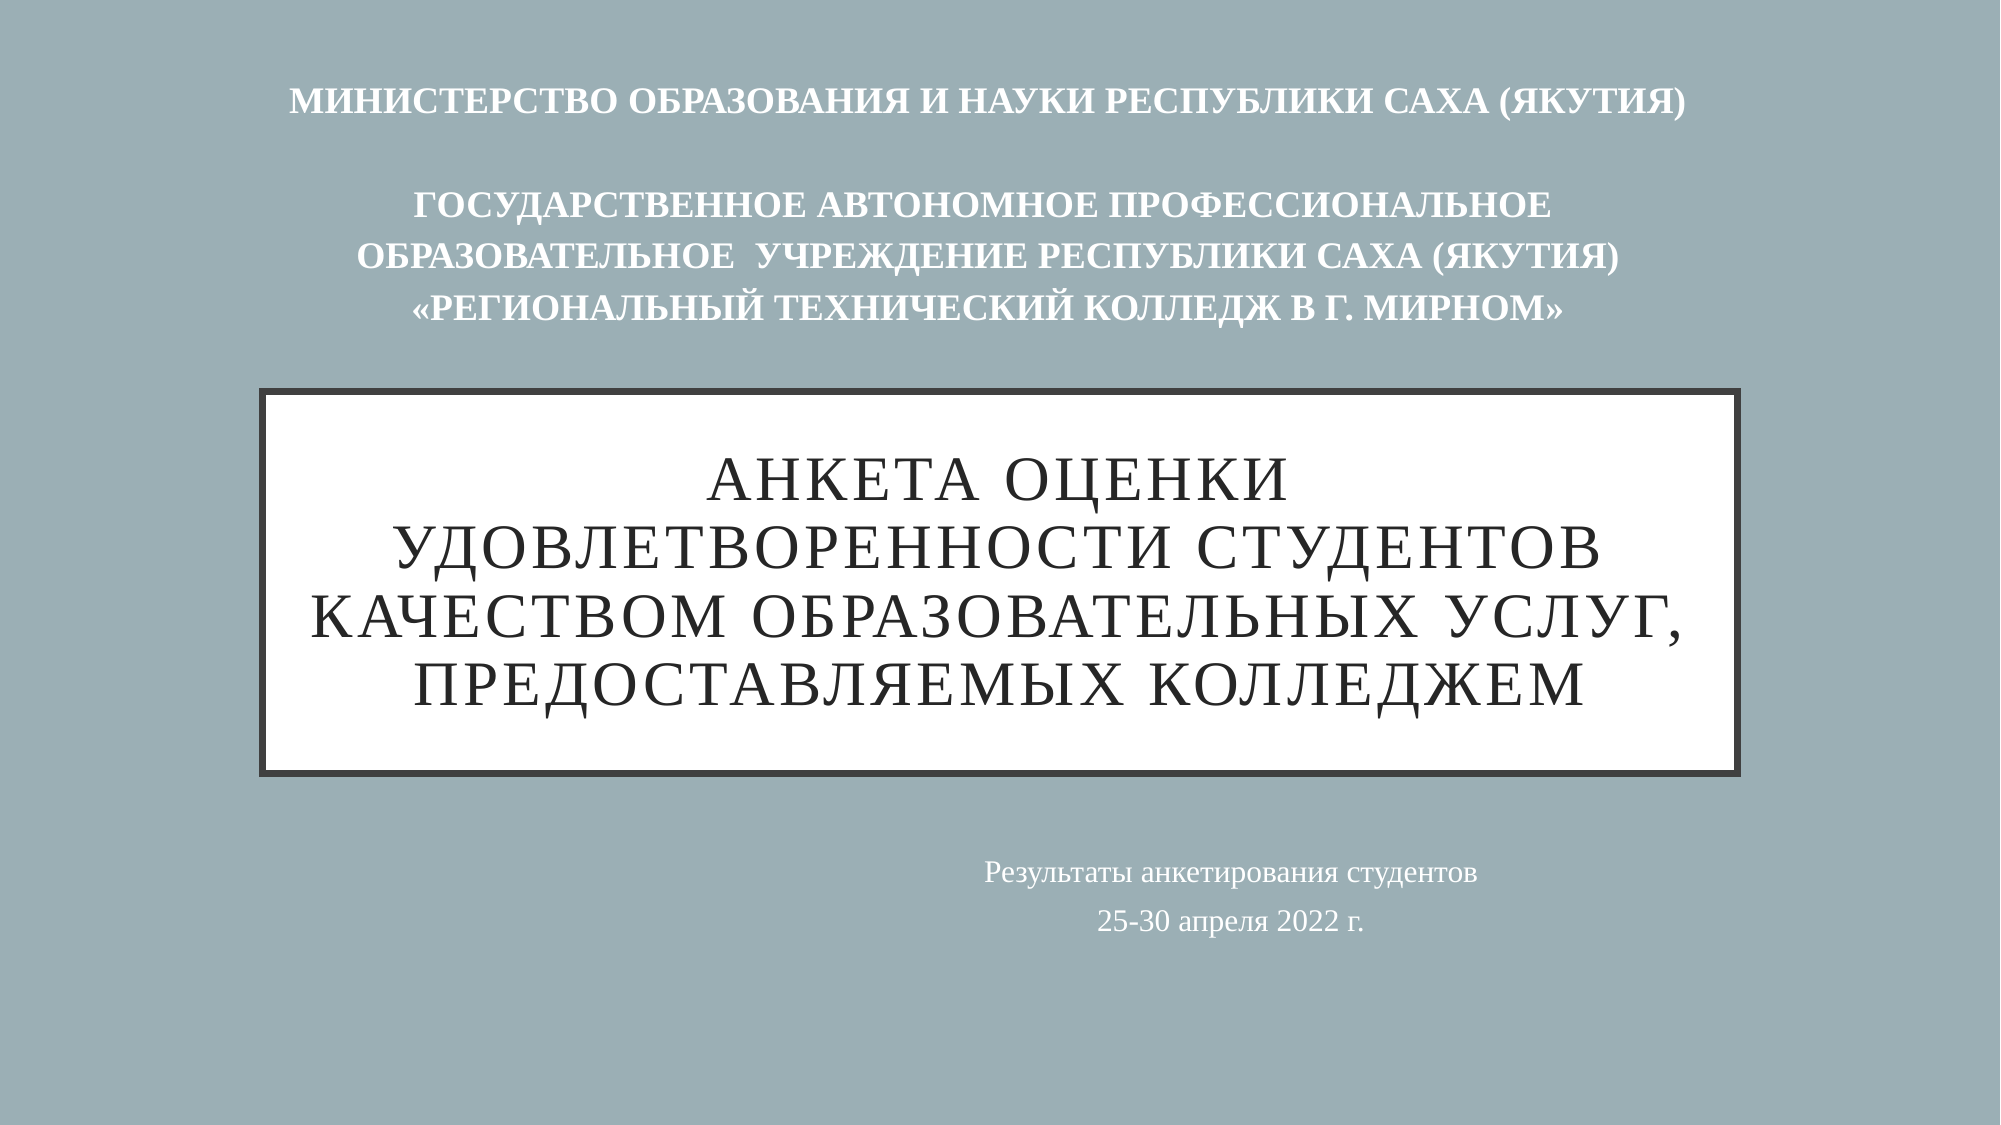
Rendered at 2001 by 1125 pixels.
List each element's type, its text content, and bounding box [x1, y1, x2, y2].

title Анкета оценки удовлетворенности студентов качеством образовательных услуг, предоставляемых колледжем [259, 388, 1741, 777]
text_box МИНИСТЕРСТВО ОБРАЗОВАНИЯ И НАУКИ РЕСПУБЛИКИ САХА (ЯКУТИЯ) ГОСУДАРСТВЕННОЕ АВТОНОМНОЕ ПРОФЕССИОНАЛЬНОЕ ОБРАЗОВАТЕЛЬНОЕ УЧРЕЖДЕНИЕ РЕСПУБЛИКИ САХА (ЯКУТИЯ) «РЕГИОНАЛЬНЫЙ ТЕХНИЧЕСКИЙ КОЛЛЕДЖ В Г. МИРНОМ» [139, 62, 1838, 336]
subtitle Результаты анкетирования студентов 25-30 апреля 2022 г. [673, 843, 1790, 947]
